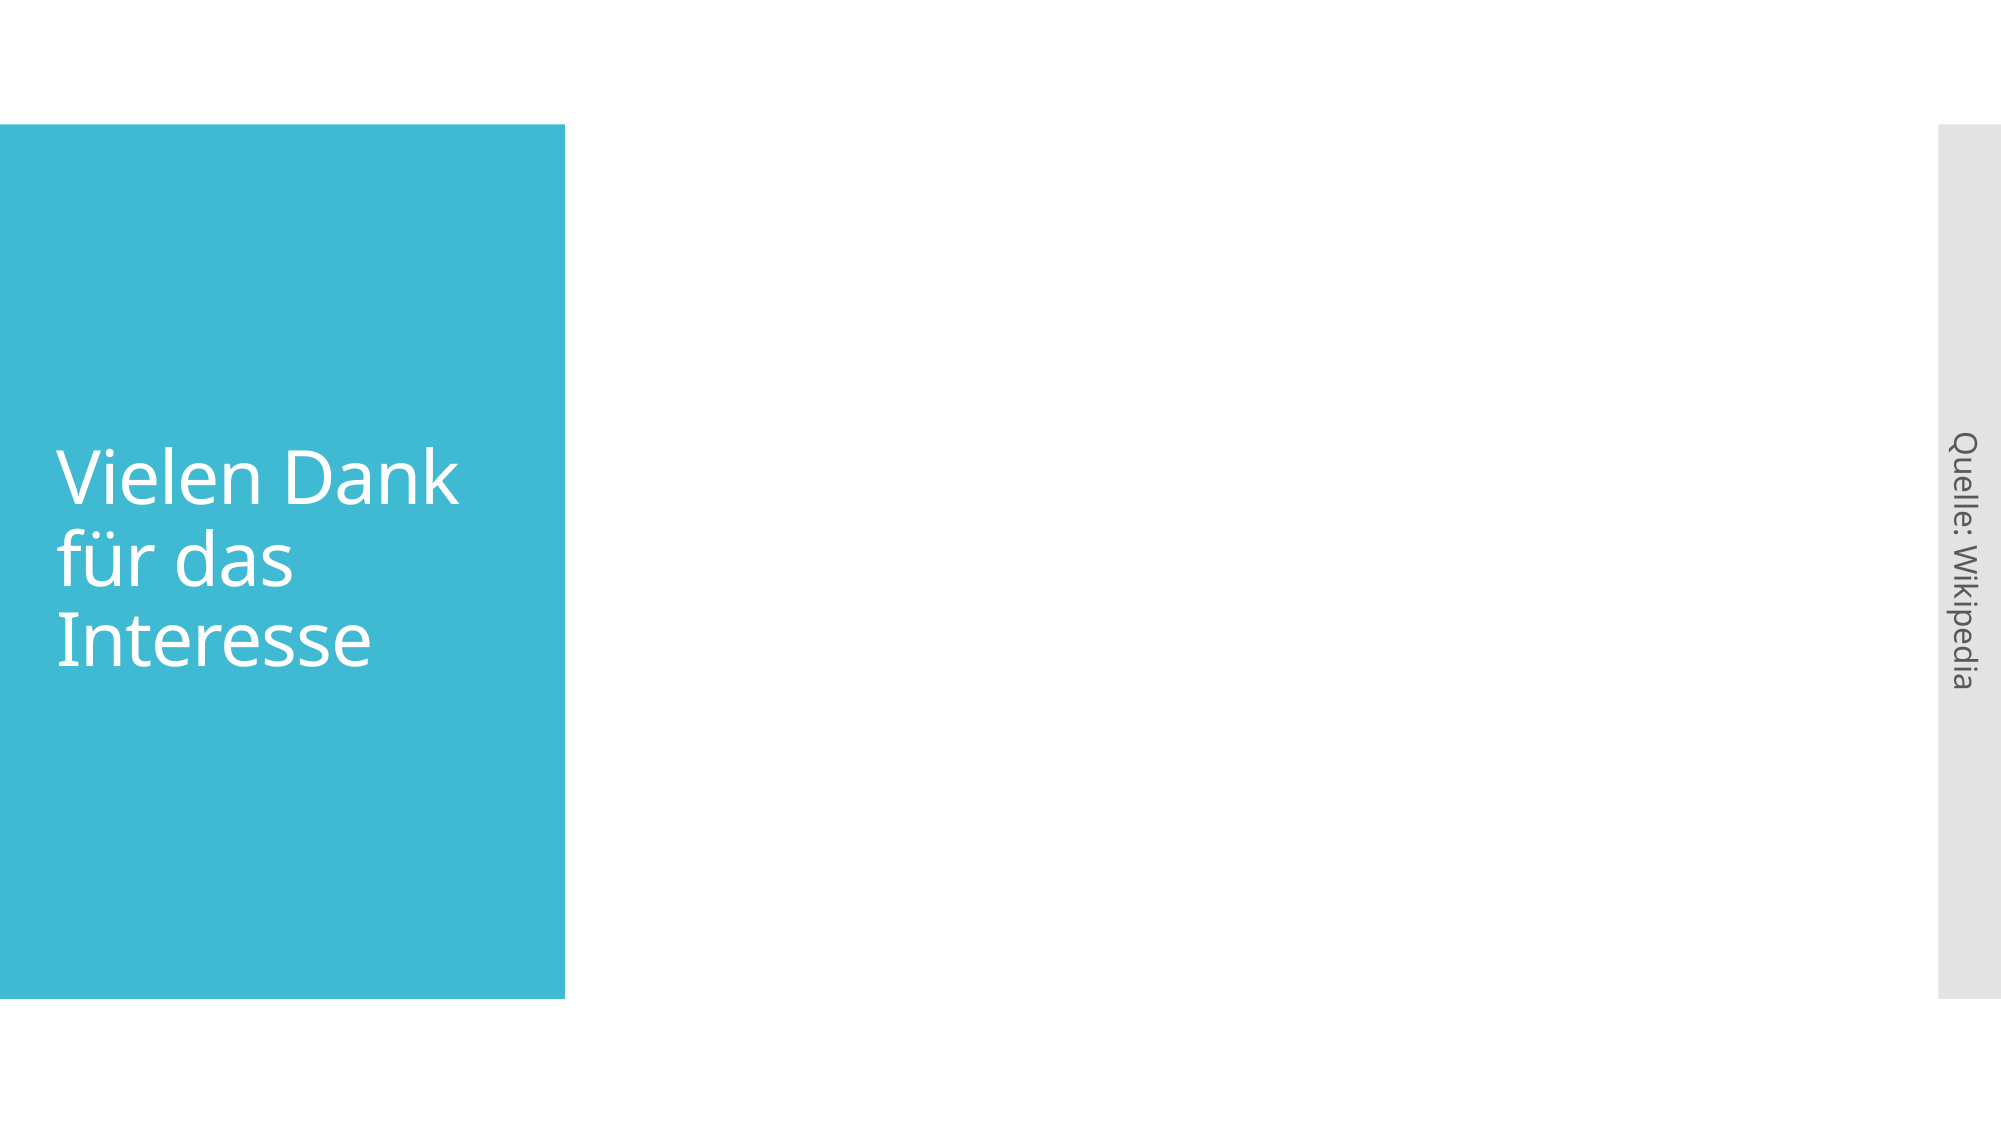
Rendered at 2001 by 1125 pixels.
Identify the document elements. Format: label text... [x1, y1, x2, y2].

list Quelle: Wikipedia [1939, 416, 1990, 709]
title Vielen Dank für das Interesse [41, 184, 525, 940]
